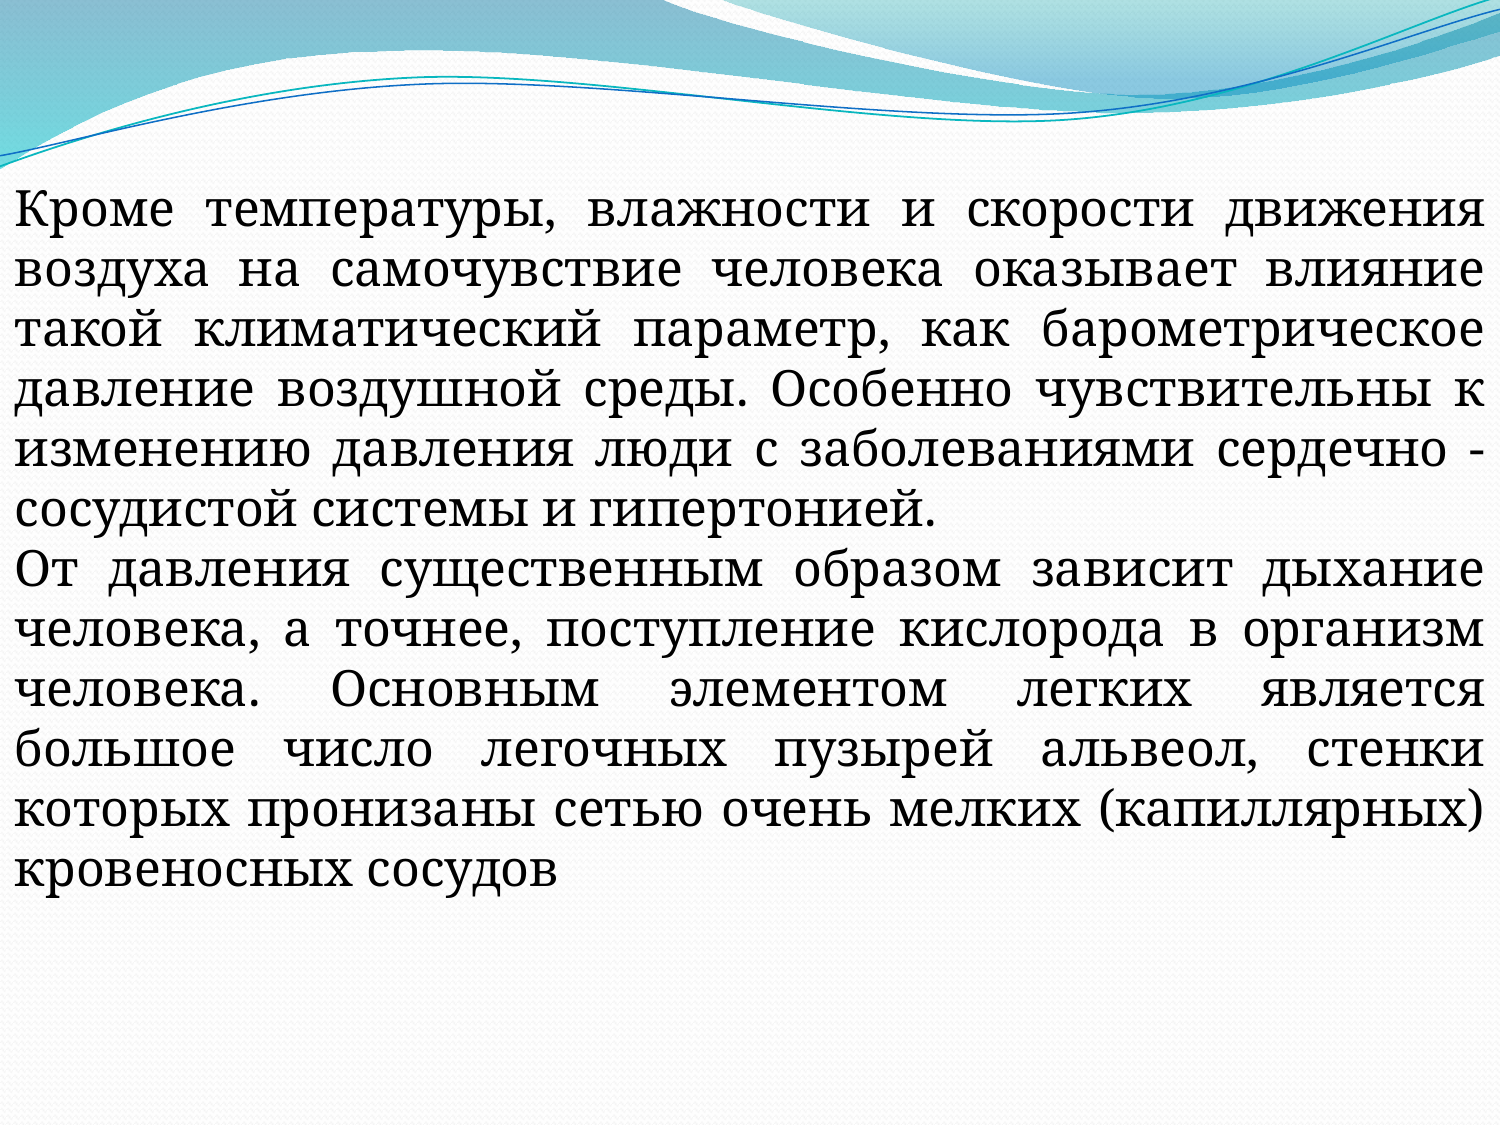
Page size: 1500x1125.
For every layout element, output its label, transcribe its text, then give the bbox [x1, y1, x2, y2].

text_box Кроме температуры, влажности и скорости движения воздуха на самочувствие человека оказывает влияние такой климатический параметр, как барометрическое давление воздушной среды. Особенно чувствительны к изменению давления люди с заболеваниями сердечно - сосудистой системы и гипертонией. От давления существенным образом зависит дыхание человека, а точнее, поступление кислорода в организм человека. Основным элементом легких является большое число легочных пузырей альвеол, стенки которых пронизаны сетью очень мелких (капиллярных) кровеносных сосудов [0, 168, 1500, 904]
